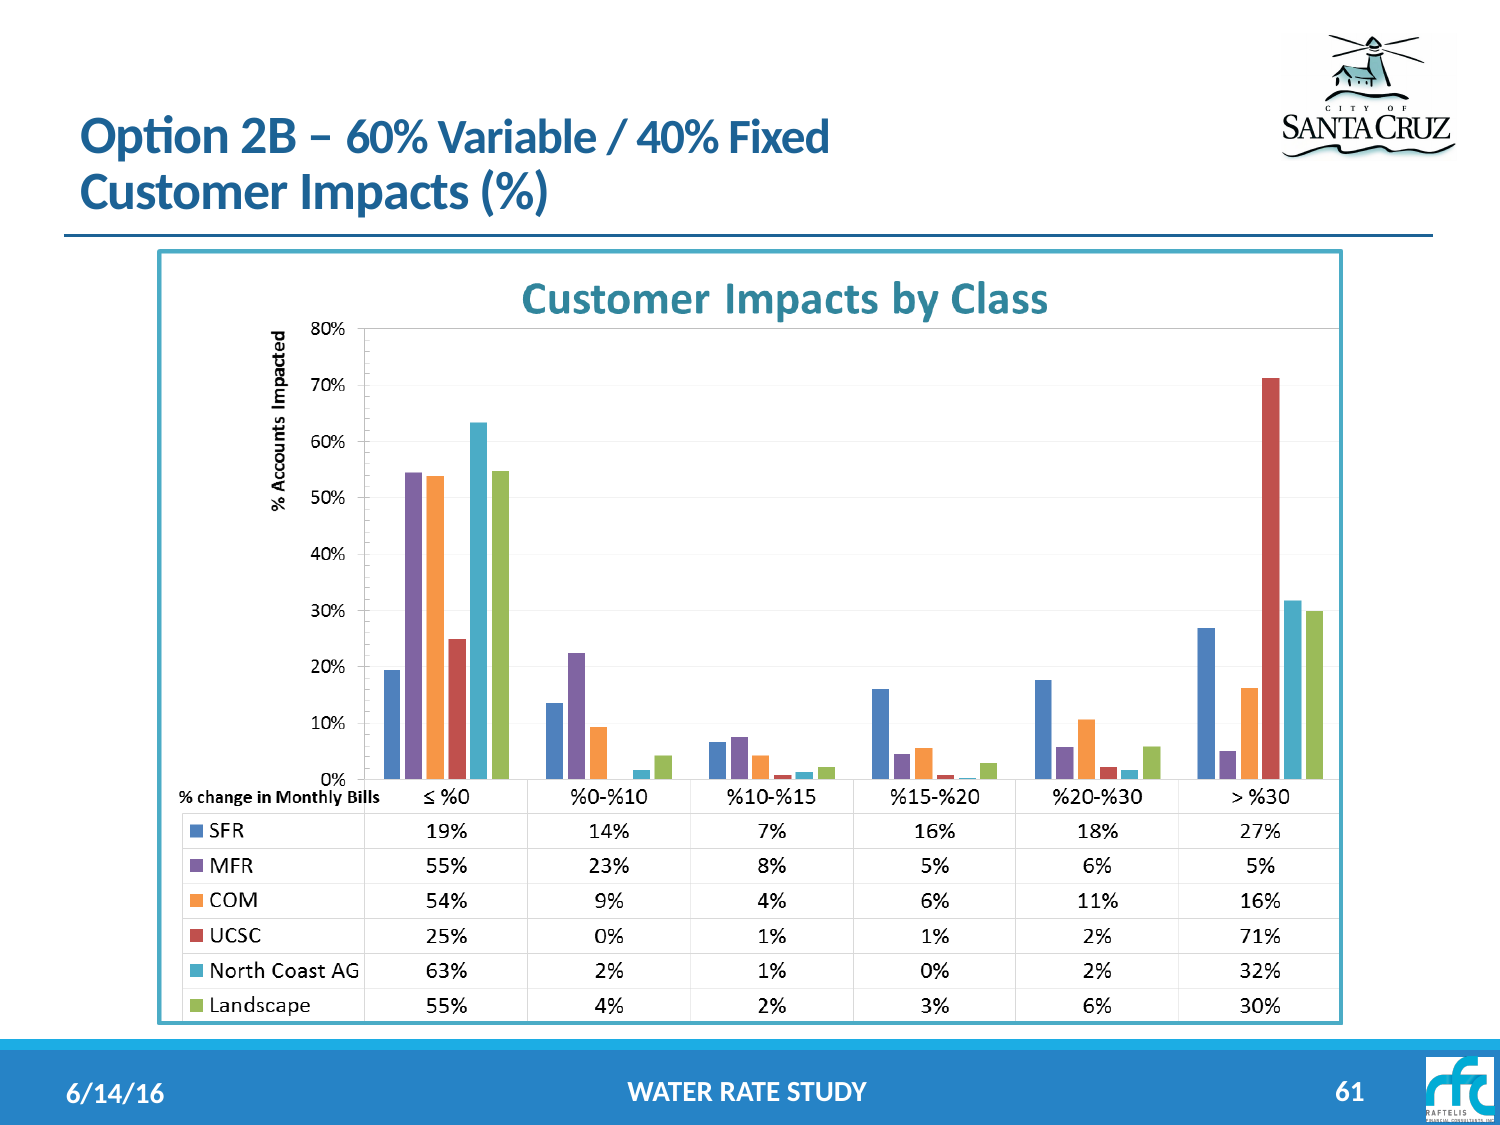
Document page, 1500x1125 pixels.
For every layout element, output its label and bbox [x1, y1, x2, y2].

slide_number [1276, 1059, 1380, 1120]
picture [1426, 1056, 1463, 1087]
footer [218, 1059, 1276, 1120]
picture [1281, 33, 1457, 161]
list [156, 249, 1343, 1026]
picture [1426, 1082, 1495, 1123]
title [65, 47, 1277, 228]
slide_number [50, 1061, 219, 1122]
picture [1461, 1056, 1495, 1105]
